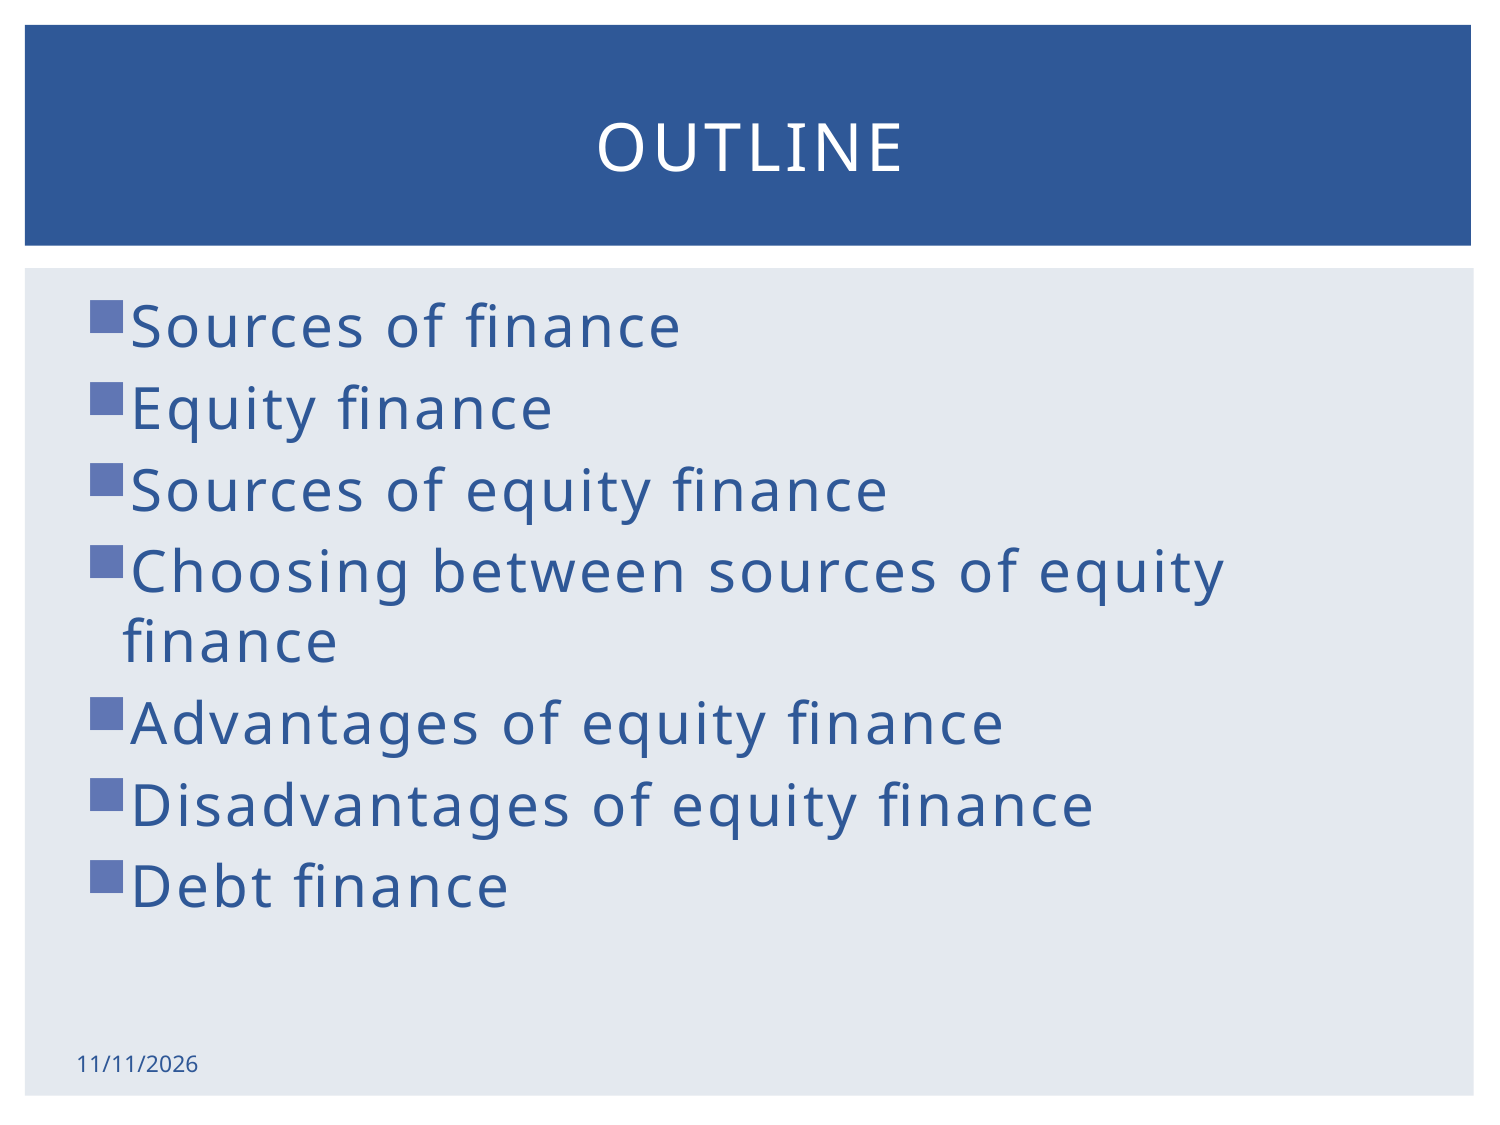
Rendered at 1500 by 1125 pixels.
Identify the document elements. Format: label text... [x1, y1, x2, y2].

list Sources of finance Equity finance Sources of equity finance Choosing between sources of equity finance Advantages of equity finance Disadvantages of equity finance Debt finance [62, 282, 1442, 1005]
title outline [62, 58, 1438, 232]
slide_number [60, 1042, 411, 1088]
